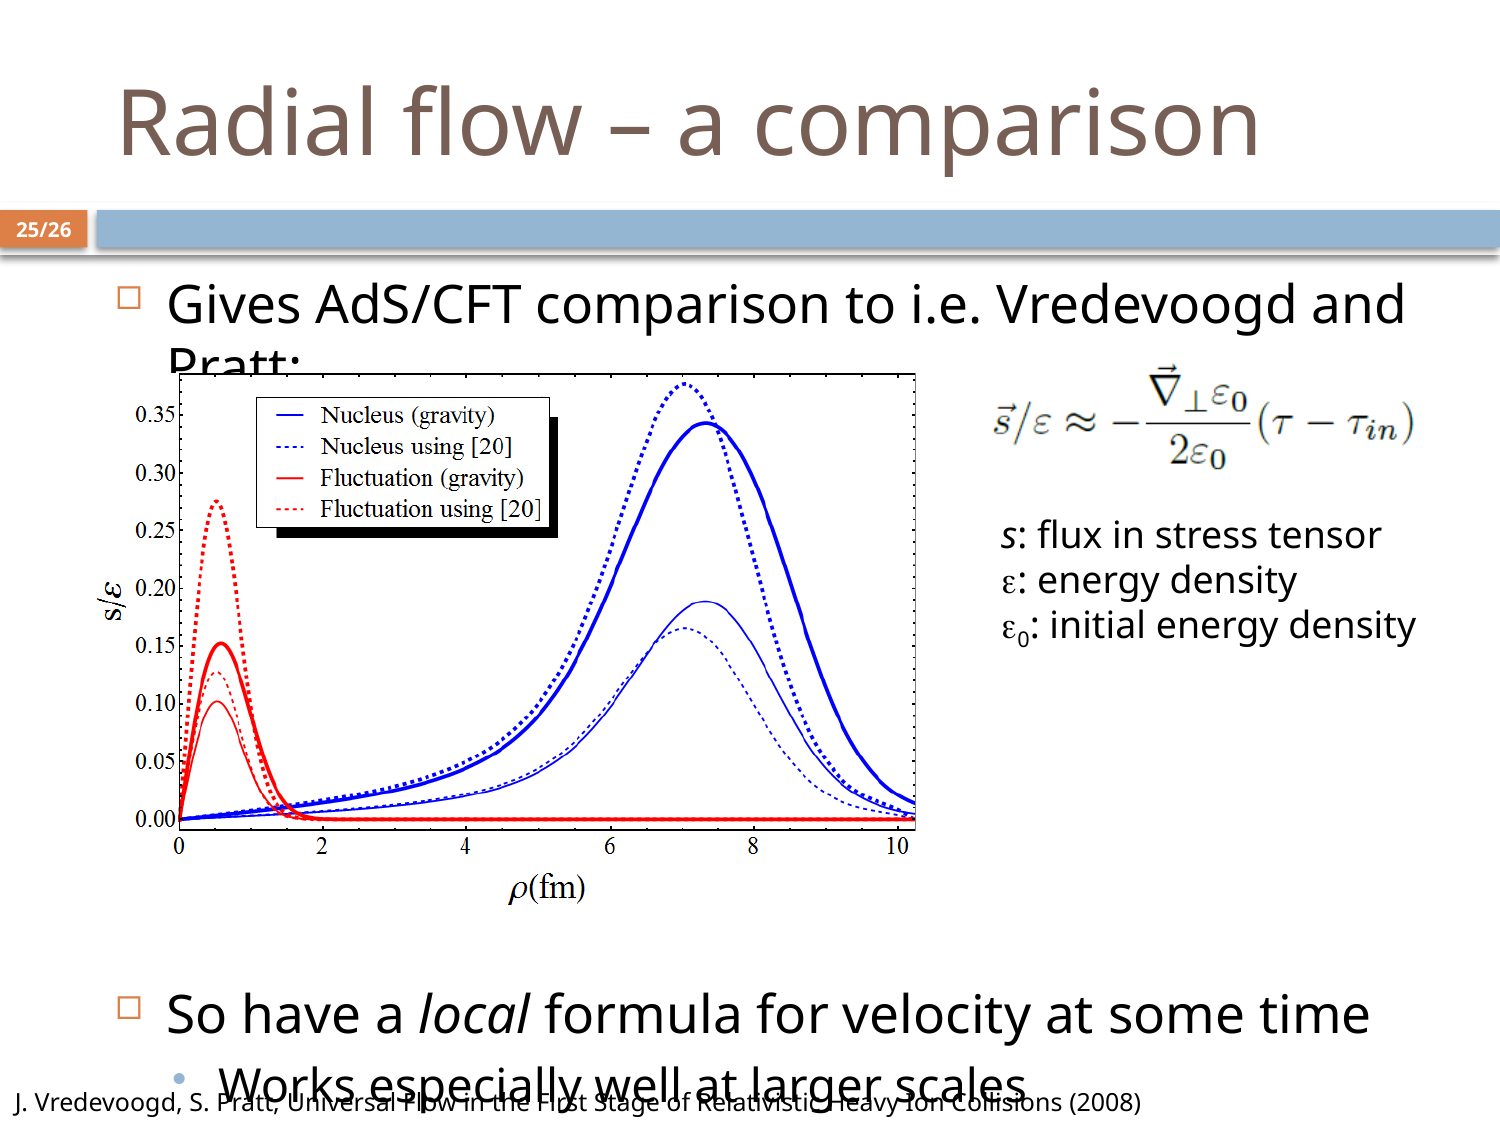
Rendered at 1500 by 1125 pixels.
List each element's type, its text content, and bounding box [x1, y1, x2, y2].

text_box s: flux in stress tensor e: energy density e0: initial energy density [986, 503, 1471, 660]
text_box J. Vredevoogd, S. Pratt, Universal Flow in the First Stage of Relativistic Heavy Ion Collisions (2008) [0, 1079, 1500, 1125]
list Gives AdS/CFT comparison to i.e. Vredevoogd and Pratt: So have a local formula for velocity at some time Works especially well at larger scales [100, 262, 1500, 1079]
picture [88, 373, 916, 908]
slide_number 25/26 [0, 208, 88, 249]
title Radial flow – a comparison [100, 37, 1438, 200]
picture [985, 361, 1419, 475]
